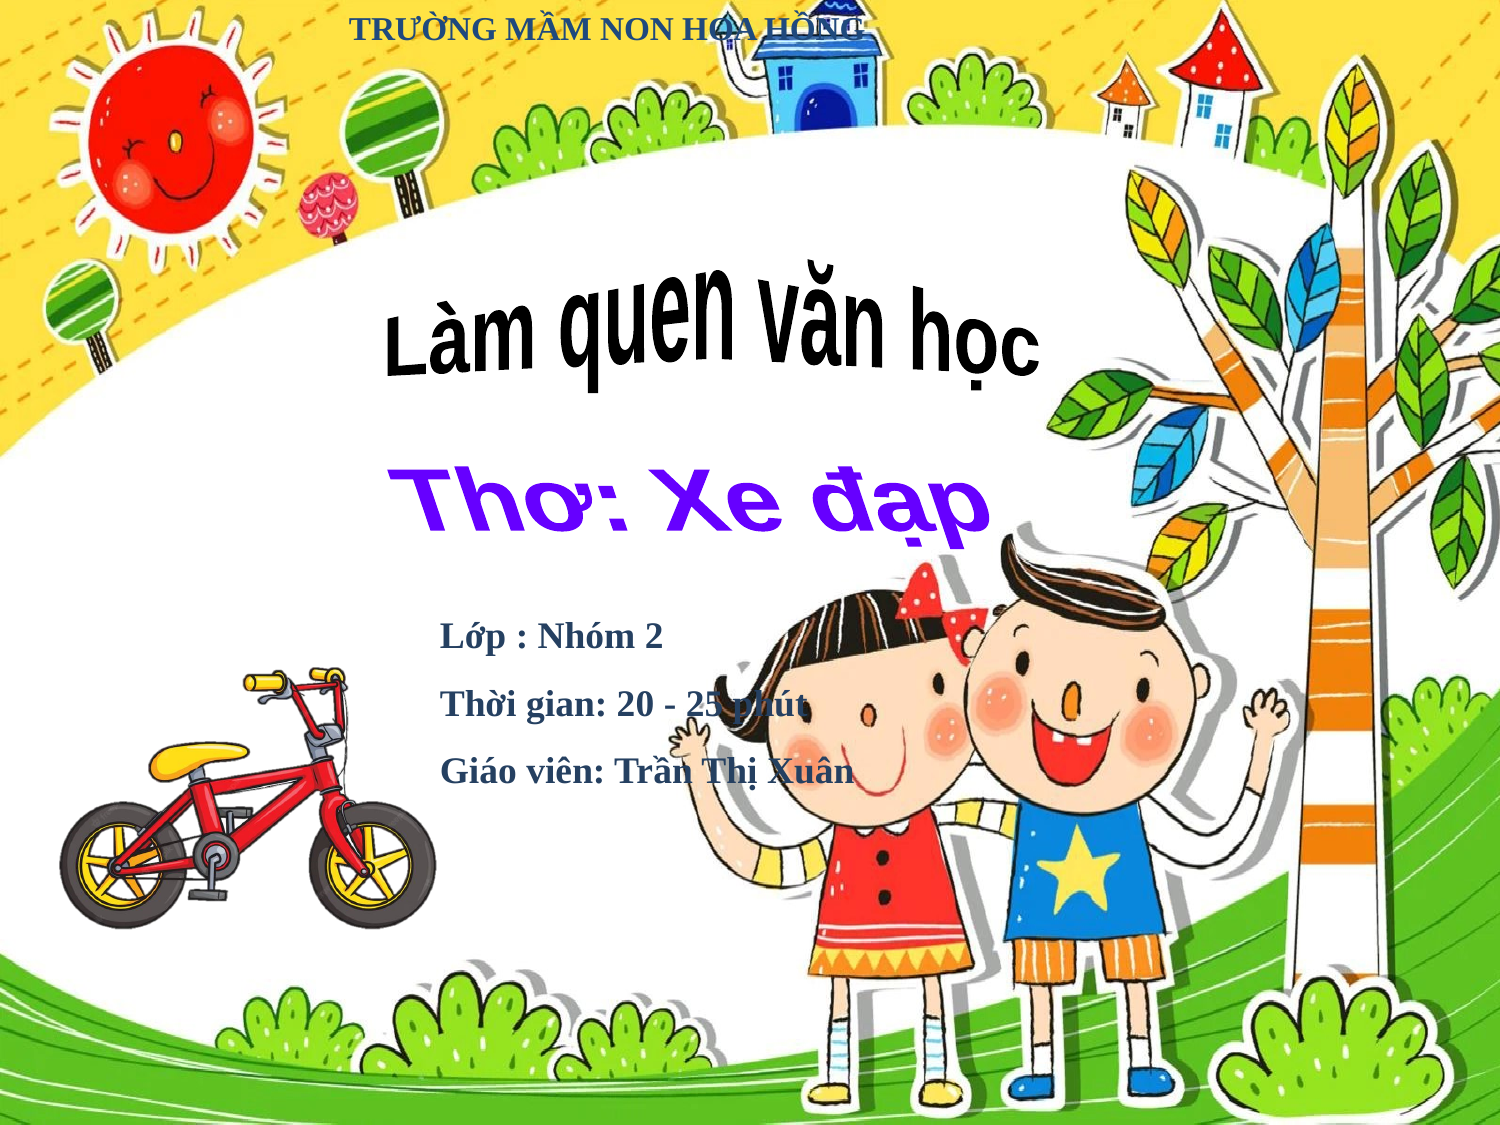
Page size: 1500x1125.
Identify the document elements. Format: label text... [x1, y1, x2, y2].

text_box Lớp : Nhóm 2 Thời gian: 20 - 25 phút Giáo viên: Trần Thị Xuân [425, 581, 913, 799]
picture [0, 0, 1500, 1125]
text_box TRƯỜNG MẦM NON HOA HỒNG [112, 0, 1102, 55]
